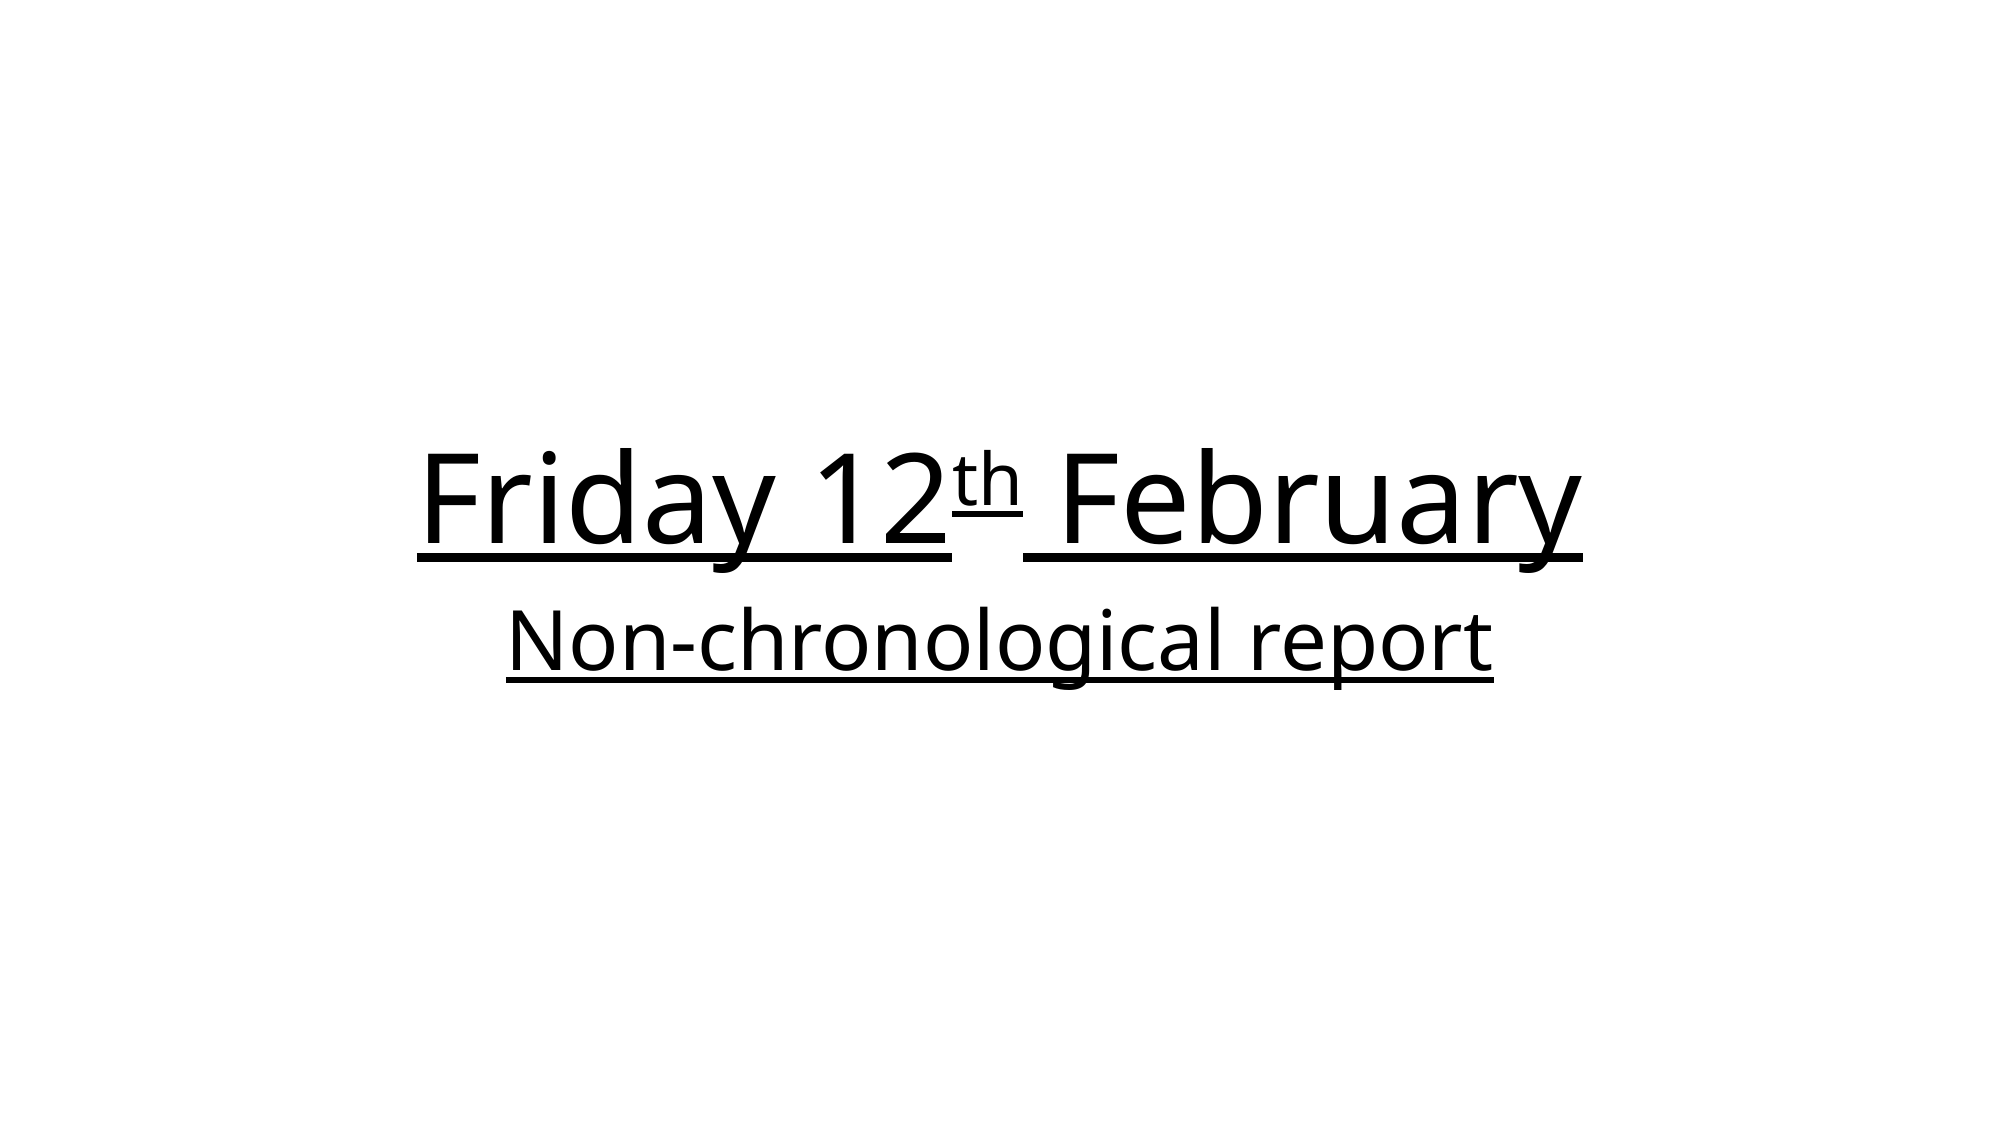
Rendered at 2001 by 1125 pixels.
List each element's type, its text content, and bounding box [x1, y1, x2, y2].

subtitle Non-chronological report [249, 590, 1750, 863]
title Friday 12th February [249, 184, 1750, 576]
